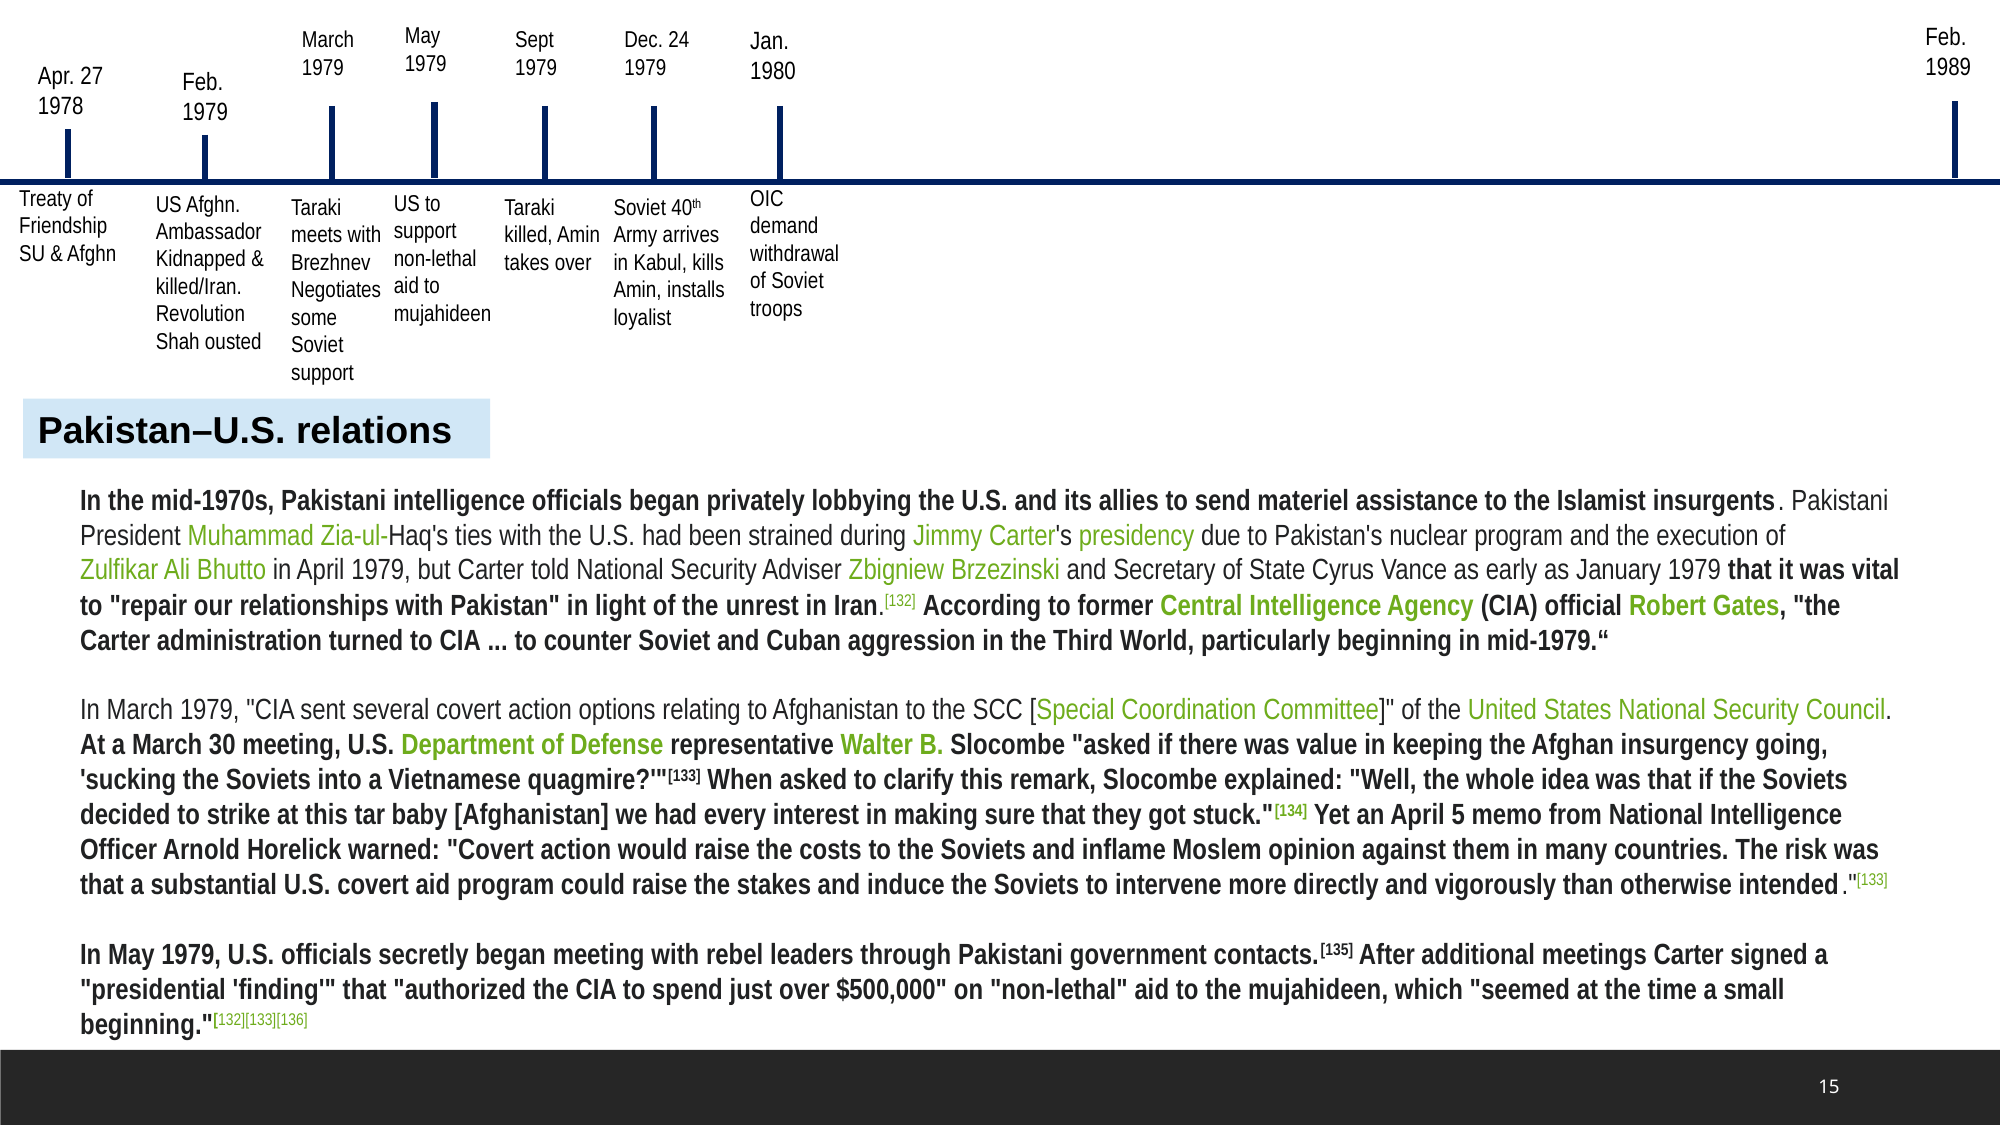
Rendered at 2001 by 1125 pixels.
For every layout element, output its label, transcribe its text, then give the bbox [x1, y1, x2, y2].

text_box Sept 1979 [500, 17, 602, 87]
text_box Pakistan–U.S. relations [23, 398, 491, 459]
text_box Apr. 27 1978 [23, 52, 124, 127]
text_box US to support non-lethal aid to mujahideen [379, 193, 509, 334]
text_box Taraki killed, Amin takes over [509, 193, 619, 283]
text_box Soviet 40th Army arrives in Kabul, kills Amin, installs loyalist [598, 193, 750, 338]
text_box Dec. 24 1979 [609, 17, 711, 87]
text_box Taraki meets with Brezhnev Negotiates some Soviet support [276, 193, 406, 393]
text_box OIC demand withdrawal of Soviet troops [750, 193, 865, 329]
text_box May 1979 [389, 13, 491, 83]
text_box Treaty of Friendship SU & Afghn [4, 193, 155, 274]
text_box 2 Ad 1863 [4, 183, 155, 192]
text_box Feb. 1979 [167, 57, 249, 133]
text_box In the mid-1970s, Pakistani intelligence officials began privately lobbying the U.S. and its allies to send materiel assistance to the Islamist insurgents. Pakistani President Muhammad Zia-ul-Haq's ties with the U.S. had been strained during Jimmy Carter's presidency due to Pakistan's nuclear program and the execution of Zulfikar Ali Bhutto in April 1979, but Carter told National Security Adviser Zbigniew Brzezinski and Secretary of State Cyrus Vance as early as January 1979 that it was vital to "repair our relationships with Pakistan" in light of the unrest in Iran.[132] According to former Central Intelligence Agency (CIA) official Robert Gates, "the Carter administration turned to CIA ... to counter Soviet and Cuban aggression in the Third World, particularly beginning in mid-1979.“ In March 1979, "CIA sent several covert action options relating to Afghanistan to the SCC [Special Coordination Committee]" of the United States National Security Council. At a March 30 meeting, U.S. Department of Defense representative Walter B. Slocombe "asked if there was value in keeping the Afghan insurgency going, 'sucking the Soviets into a Vietnamese quagmire?'"[133] When asked to clarify this remark, Slocombe explained: "Well, the whole idea was that if the Soviets decided to strike at this tar baby [Afghanistan] we had every interest in making sure that they got stuck."[134] Yet an April 5 memo from National Intelligence Officer Arnold Horelick warned: "Covert action would raise the costs to the Soviets and inflame Moslem opinion against them in many countries. The risk was that a substantial U.S. covert aid program could raise the stakes and induce the Soviets to intervene more directly and vigorously than otherwise intended."[133] In May 1979, U.S. officials secretly began meeting with rebel leaders through Pakistani government contacts.[135] After additional meetings Carter signed a "presidential 'finding'" that "authorized the CIA to spend just over $500,000" on "non-lethal" aid to the mujahideen, which "seemed at the time a small beginning."[132][133][136] [65, 473, 1930, 1048]
slide_number 15 [1803, 1057, 1932, 1118]
text_box 2020 [155, 189, 276, 193]
text_box US Afghn. Ambassador Kidnapped & killed/Iran. Revolution Shah ousted [141, 193, 276, 362]
text_box Feb. 1989 [1910, 12, 2000, 88]
text_box Jan. 1980 [735, 17, 825, 92]
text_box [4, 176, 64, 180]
text_box March 1979 [287, 17, 388, 87]
